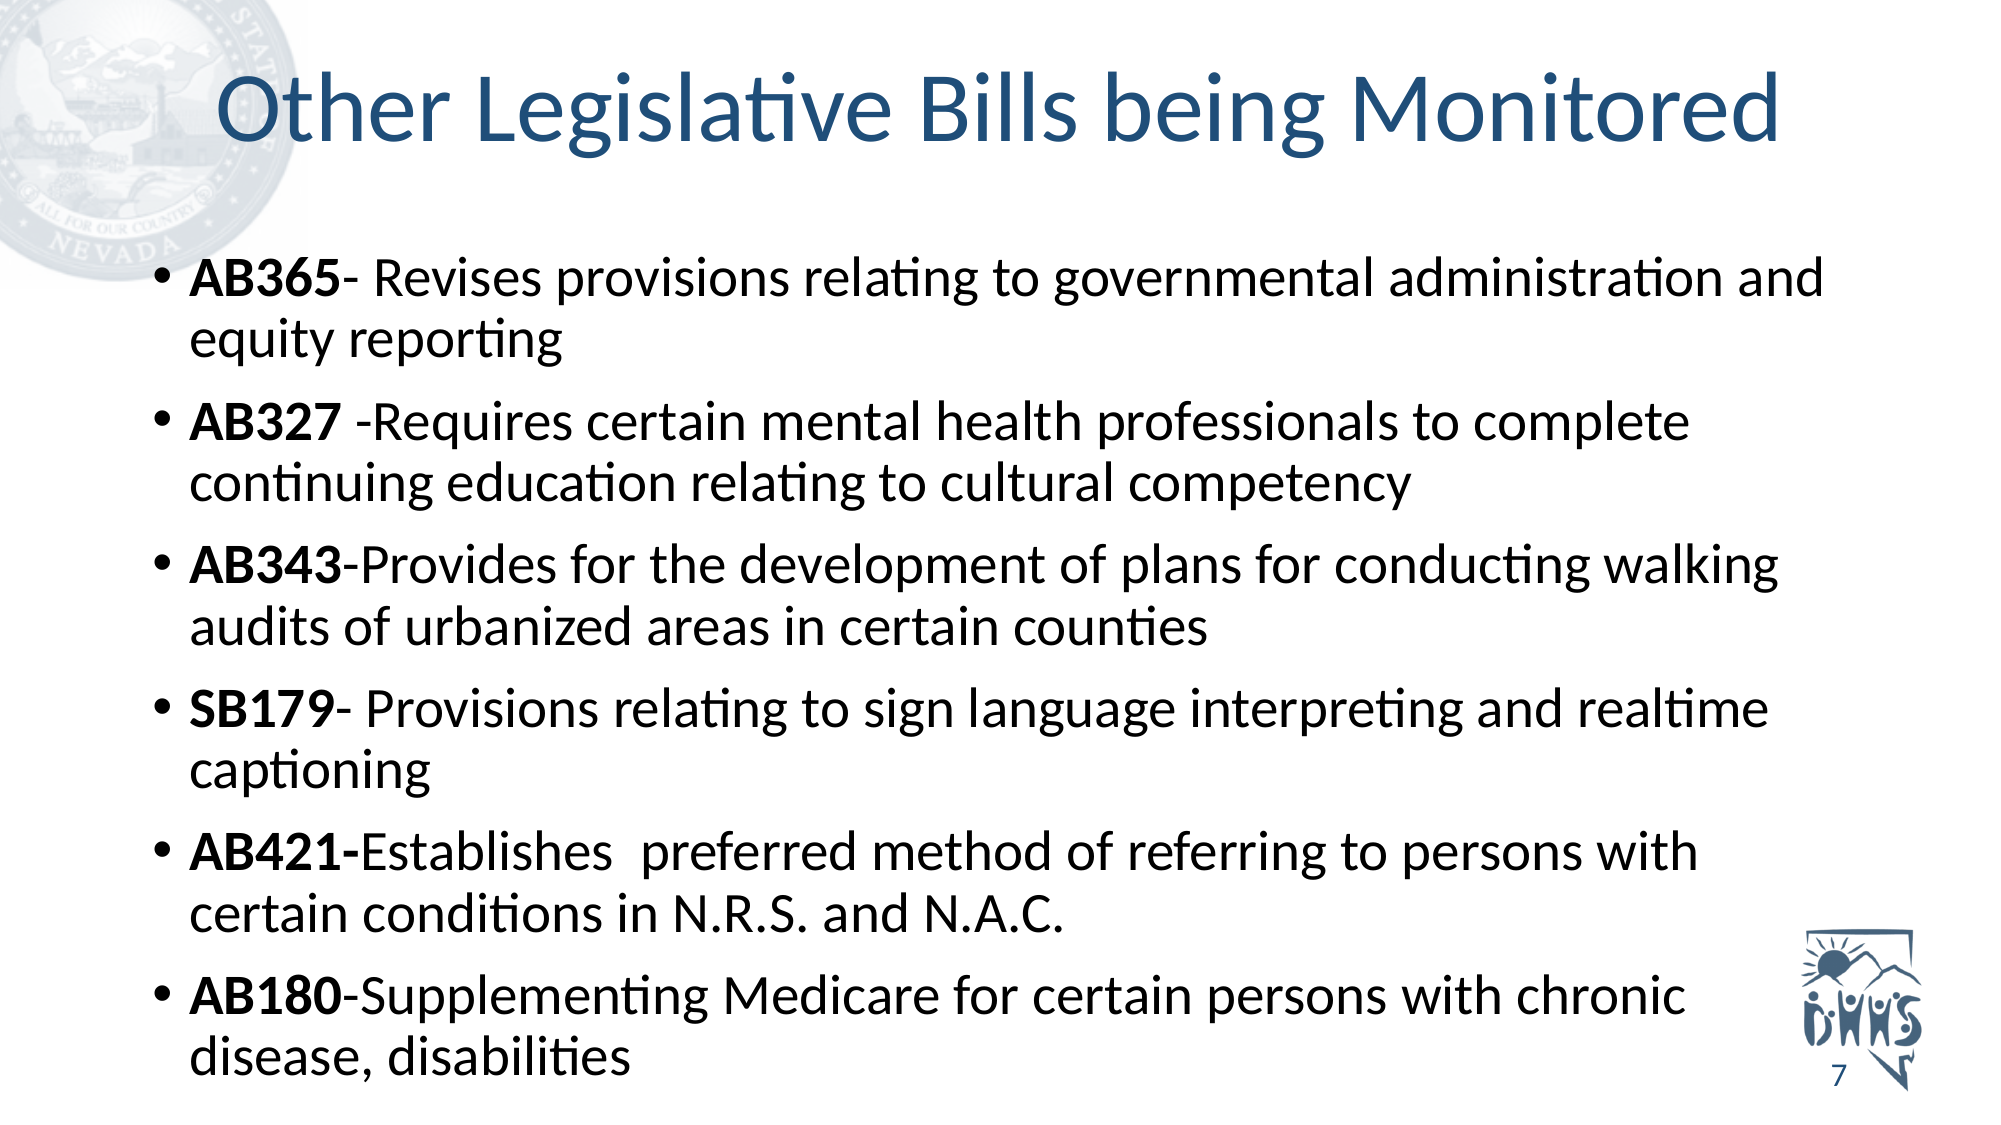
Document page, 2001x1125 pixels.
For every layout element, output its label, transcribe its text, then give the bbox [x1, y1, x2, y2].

picture [1863, 928, 1926, 1098]
title Other Legislative Bills being Monitored [137, 0, 1863, 218]
slide_number 7 [1412, 1042, 1863, 1103]
list AB365- Revises provisions relating to governmental administration and equity reporting AB327 -Requires certain mental health professionals to complete continuing education relating to cultural competency AB343-Provides for the development of plans for conducting walking audits of urbanized areas in certain counties SB179- Provisions relating to sign language interpreting and realtime captioning AB421-Establishes preferred method of referring to persons with certain conditions in N.R.S. and N.A.C. AB180-Supplementing Medicare for certain persons with chronic disease, disabilities [137, 239, 1863, 1103]
